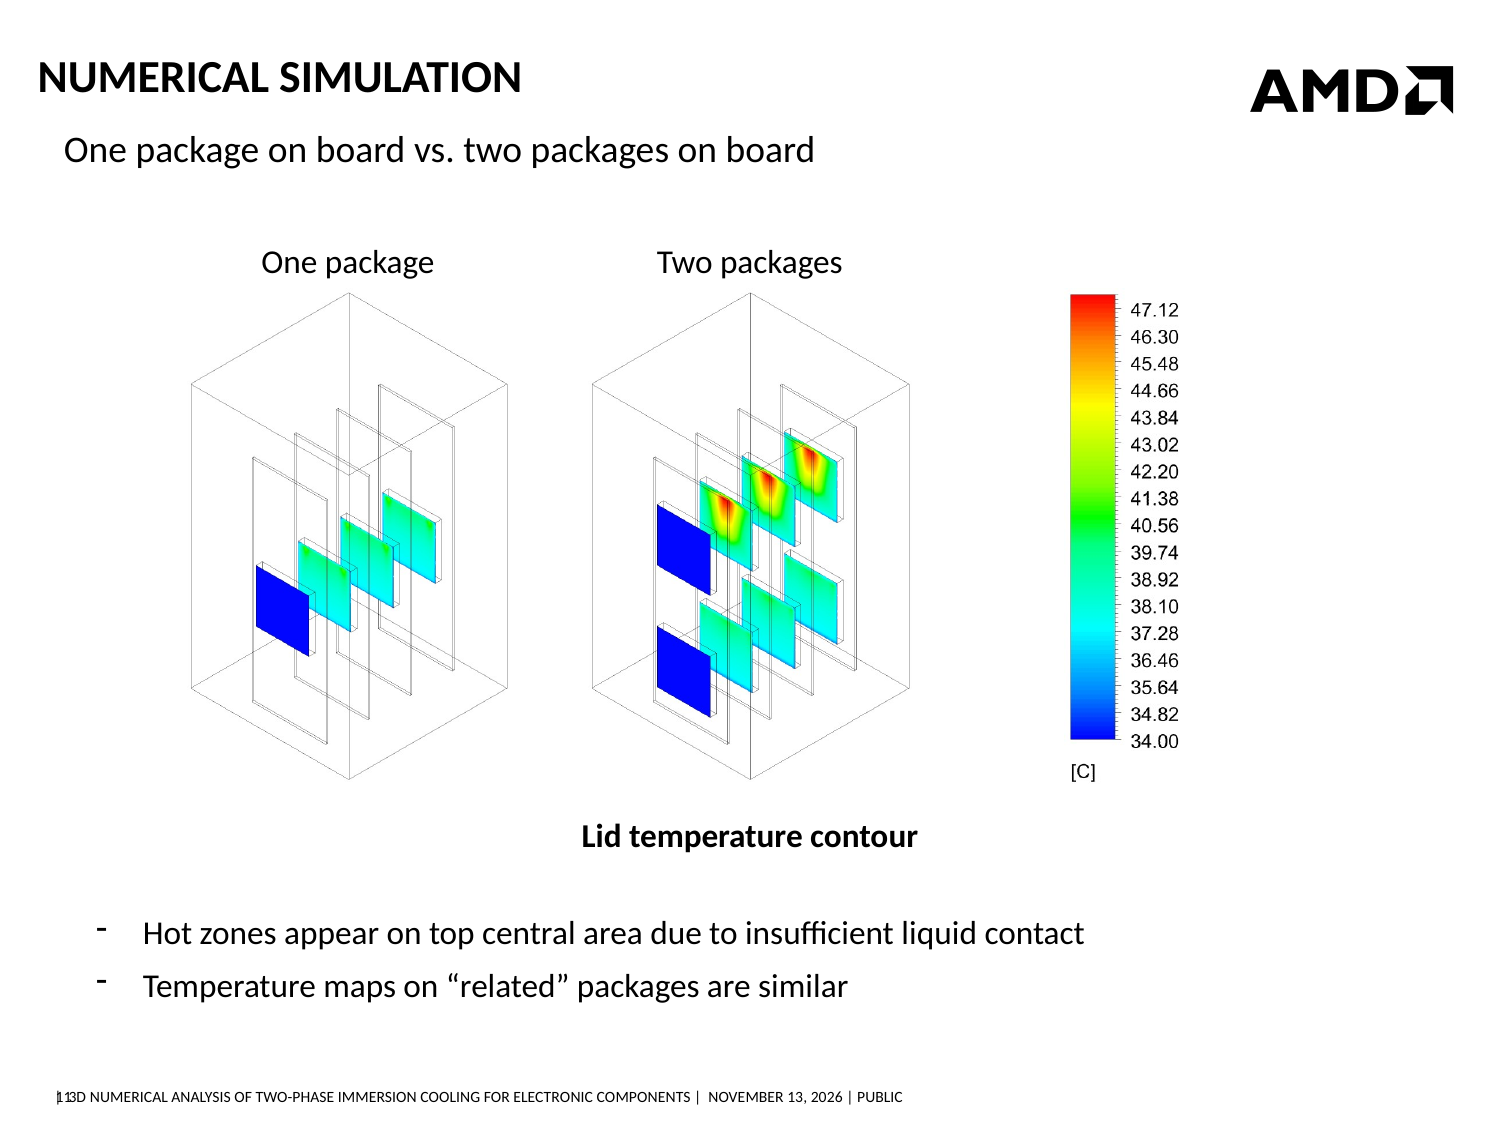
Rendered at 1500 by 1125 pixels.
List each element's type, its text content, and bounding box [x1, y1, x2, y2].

text_box One package on board vs. two packages on board [49, 118, 832, 178]
text_box One package [246, 232, 450, 286]
picture [186, 287, 510, 784]
picture [1250, 66, 1454, 115]
text_box Numerical simulation [37, 45, 1321, 102]
text_box Hot zones appear on top central area due to insufficient liquid contact Temperature maps on “related” packages are similar [81, 904, 1245, 1012]
text_box Two packages [642, 232, 858, 286]
text_box Lid temperature contour [502, 810, 998, 859]
picture [588, 287, 912, 784]
picture [1063, 287, 1192, 784]
